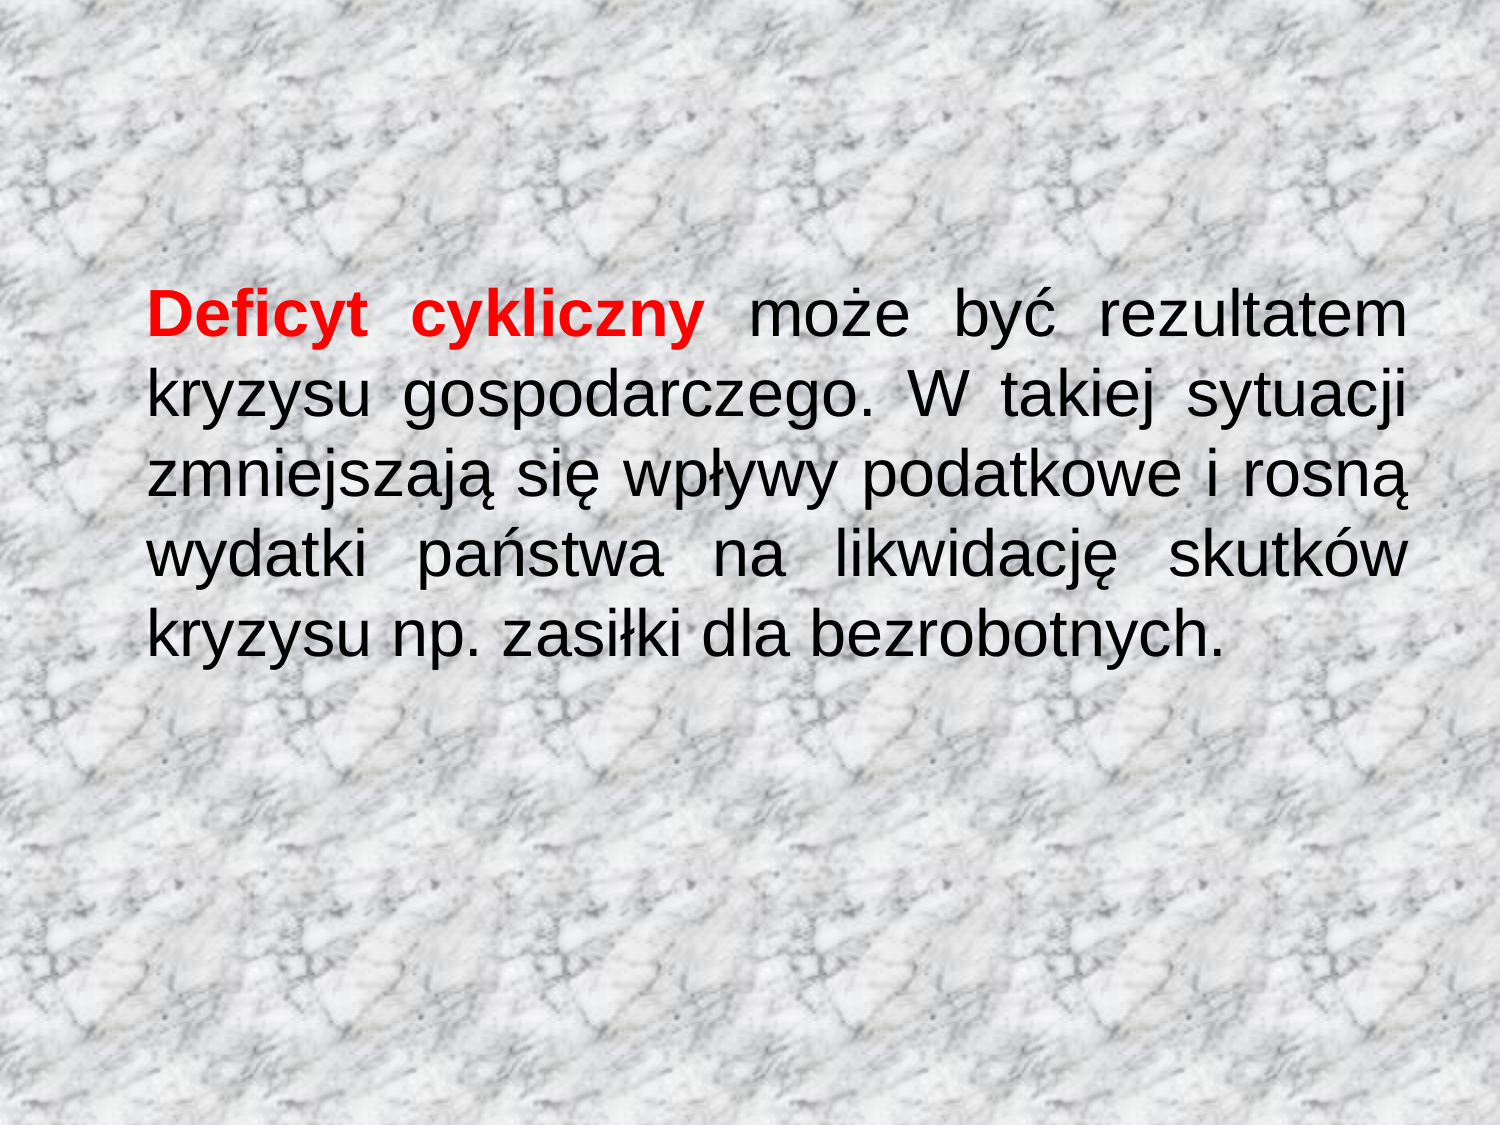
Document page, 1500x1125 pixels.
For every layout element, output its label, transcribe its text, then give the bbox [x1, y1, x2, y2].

list Deficyt cykliczny może być rezultatem kryzysu gospodarczego. W takiej sytuacji zmniejszają się wpływy podatkowe i rosną wydatki państwa na likwidację skutków kryzysu np. zasiłki dla bezrobotnych. [75, 262, 1425, 1005]
picture [0, 0, 1500, 1125]
